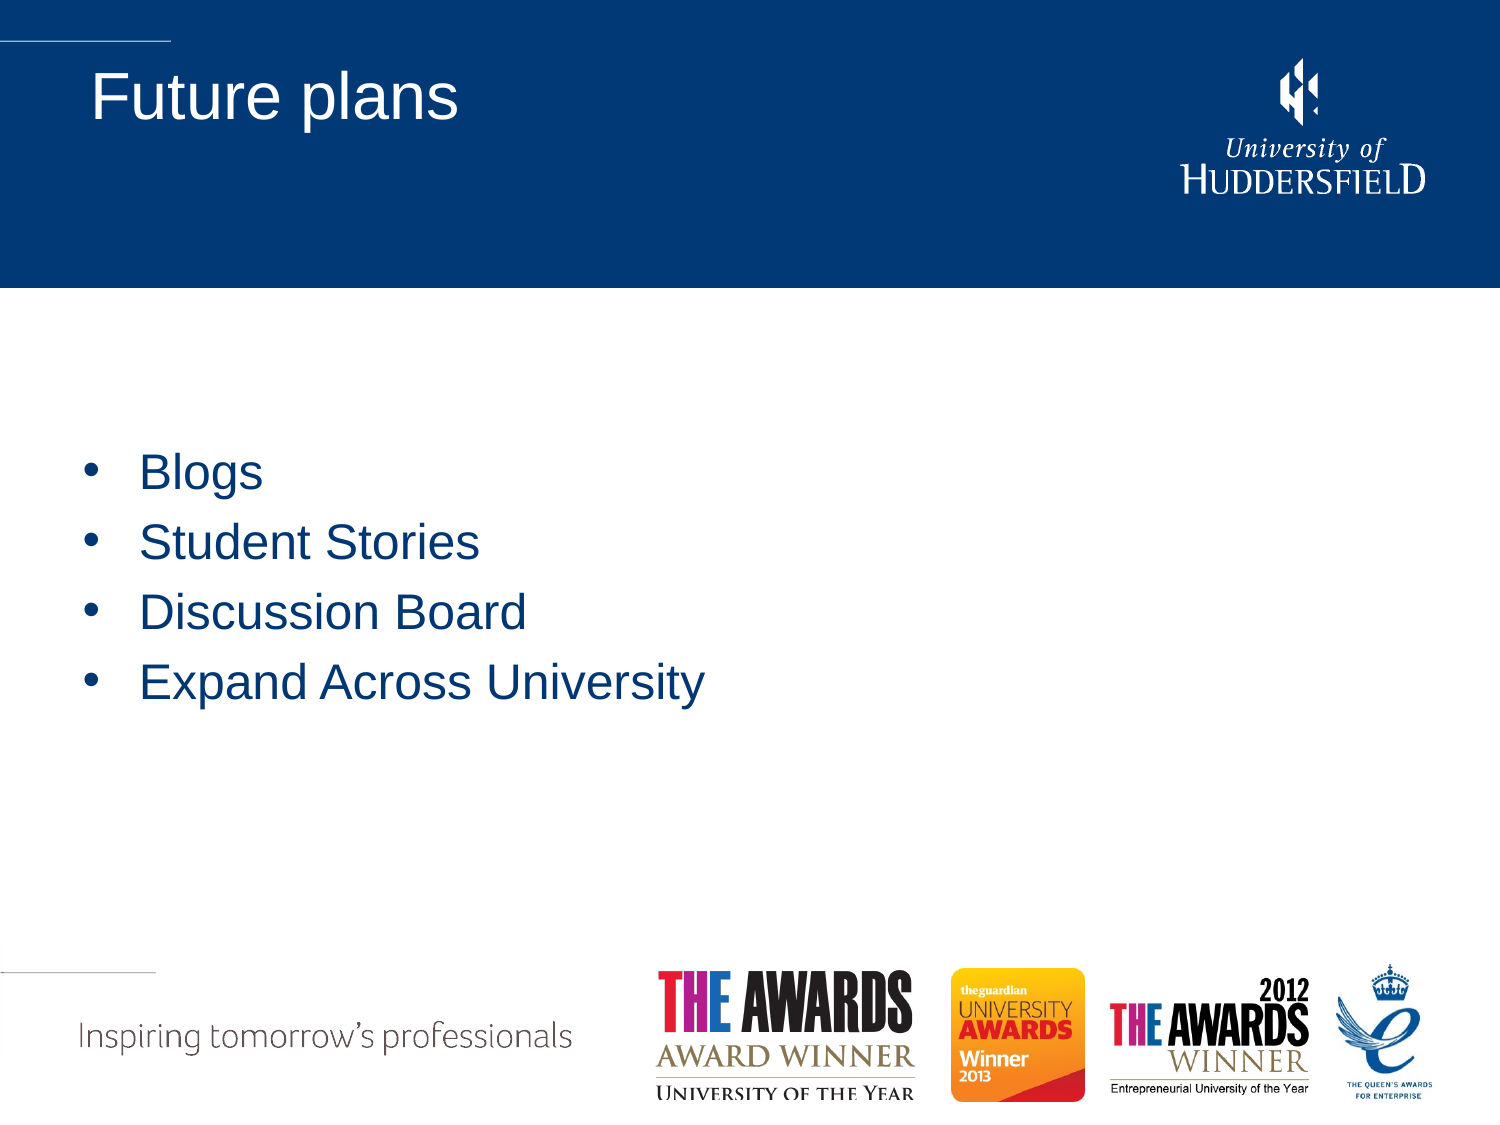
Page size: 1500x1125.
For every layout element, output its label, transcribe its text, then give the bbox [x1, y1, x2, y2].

list Blogs Student Stories Discussion Board Expand Across University [67, 361, 1418, 953]
picture [0, 944, 591, 1059]
title Future plans [75, 45, 1425, 233]
picture [0, 0, 1500, 288]
picture [1091, 969, 1329, 1101]
picture [1336, 964, 1432, 1102]
picture [951, 968, 1085, 1102]
